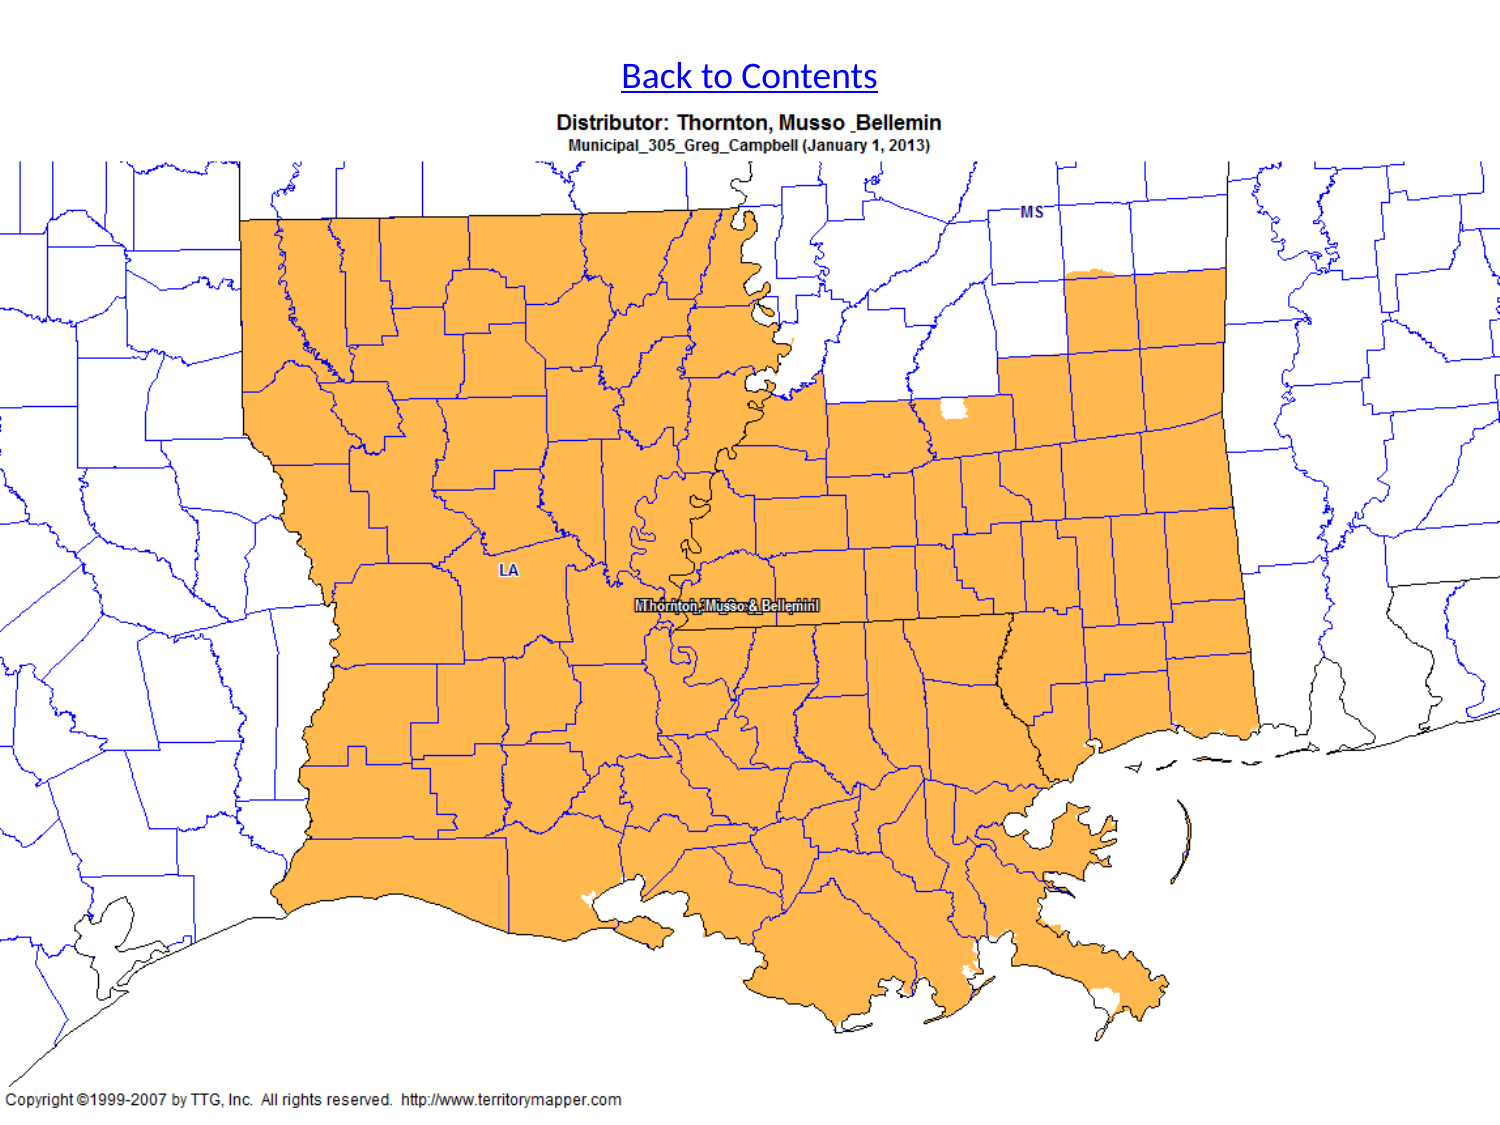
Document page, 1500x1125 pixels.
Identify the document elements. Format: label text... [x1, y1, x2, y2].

text_box Back to Contents [606, 43, 894, 102]
picture [0, 104, 1500, 1125]
